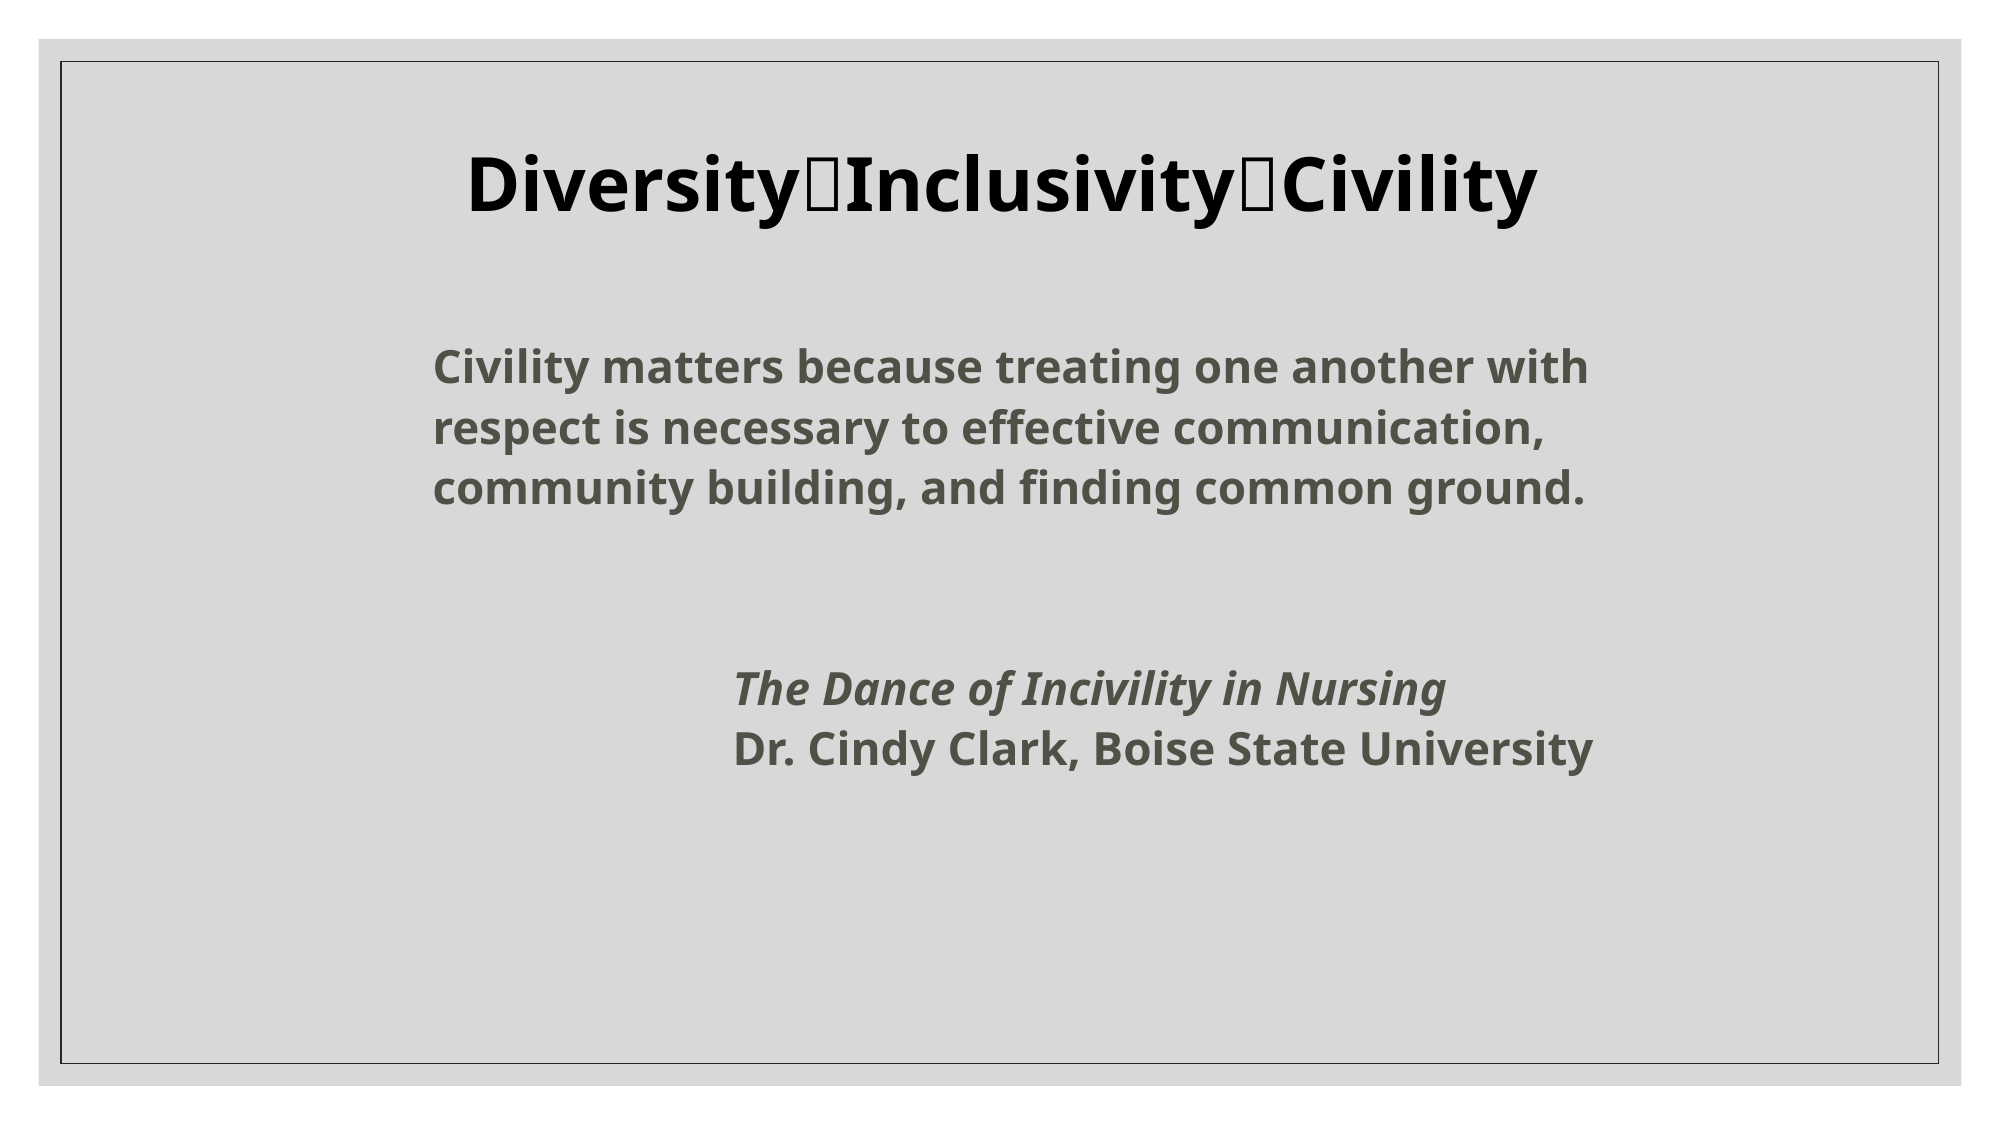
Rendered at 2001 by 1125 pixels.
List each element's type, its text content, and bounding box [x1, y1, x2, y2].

list Civility matters because treating one another with respect is necessary to effective communication, community building, and finding common ground. The Dance of Incivility in Nursing Dr. Cindy Clark, Boise State University [387, 324, 1663, 1000]
title DiversityInclusivityCivility [362, 125, 1641, 250]
